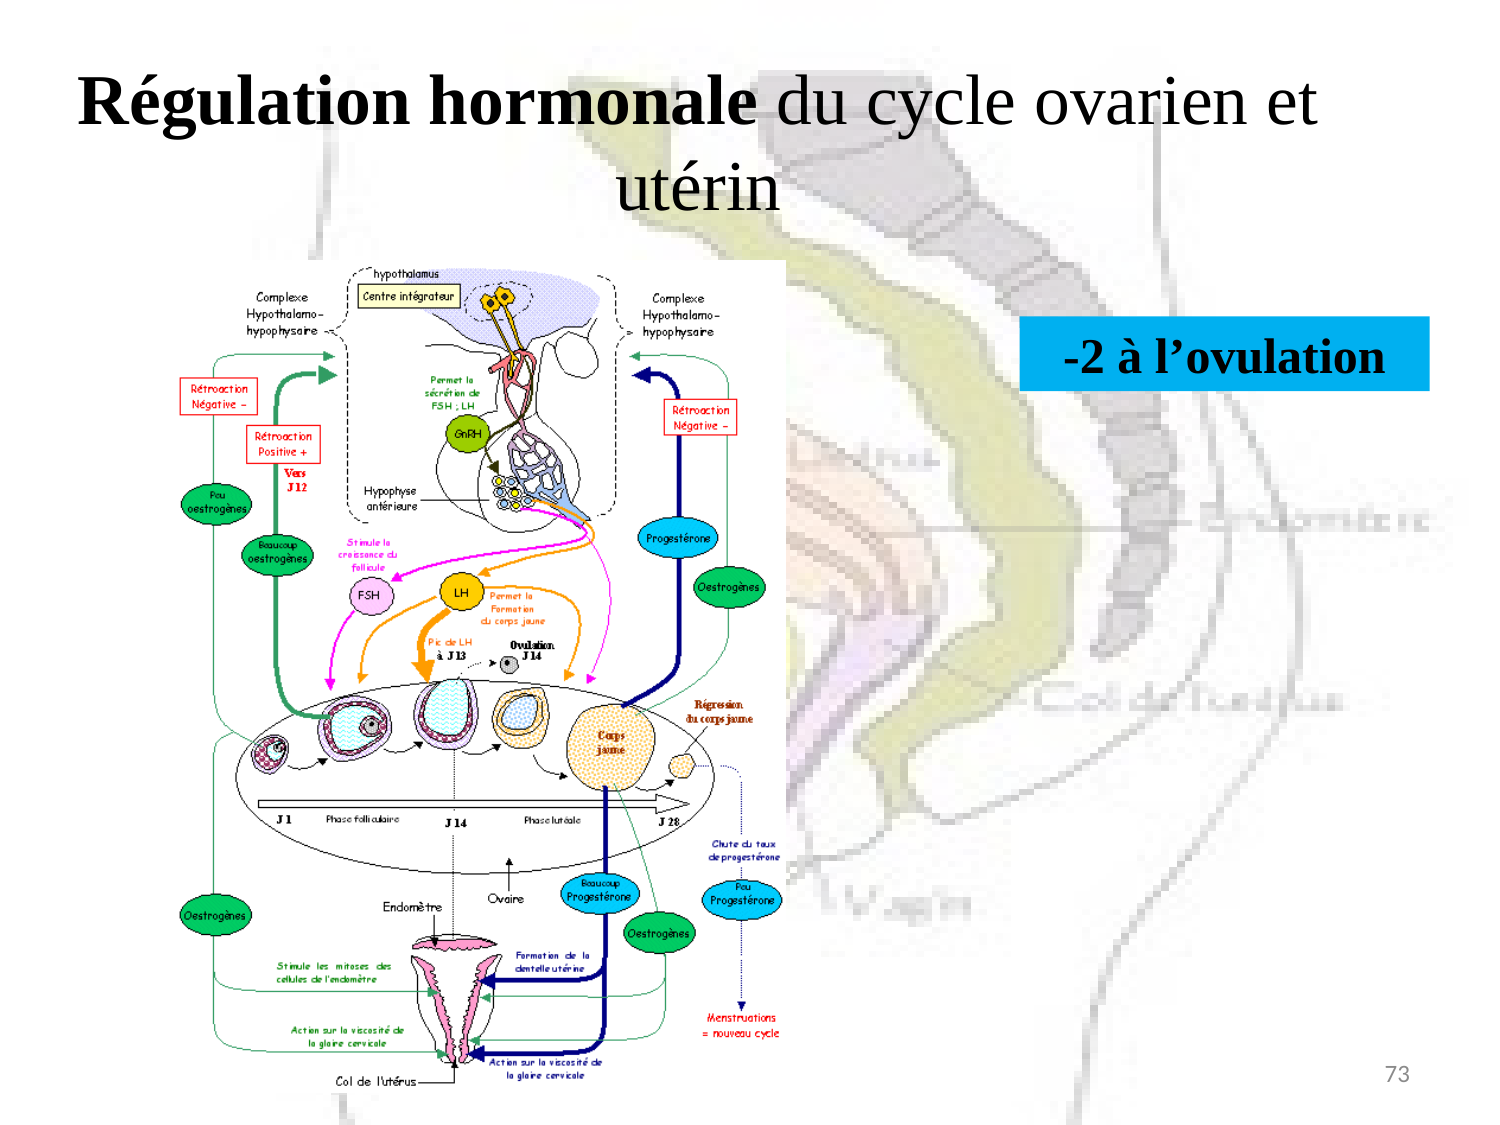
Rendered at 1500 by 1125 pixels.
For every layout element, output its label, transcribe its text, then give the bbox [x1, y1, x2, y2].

title Régulation hormonale du cycle ovarien et utérin [23, 45, 1374, 233]
picture [175, 260, 786, 1093]
text_box -2 à l’ovulation [1019, 316, 1430, 392]
slide_number 73 [1074, 1042, 1425, 1103]
